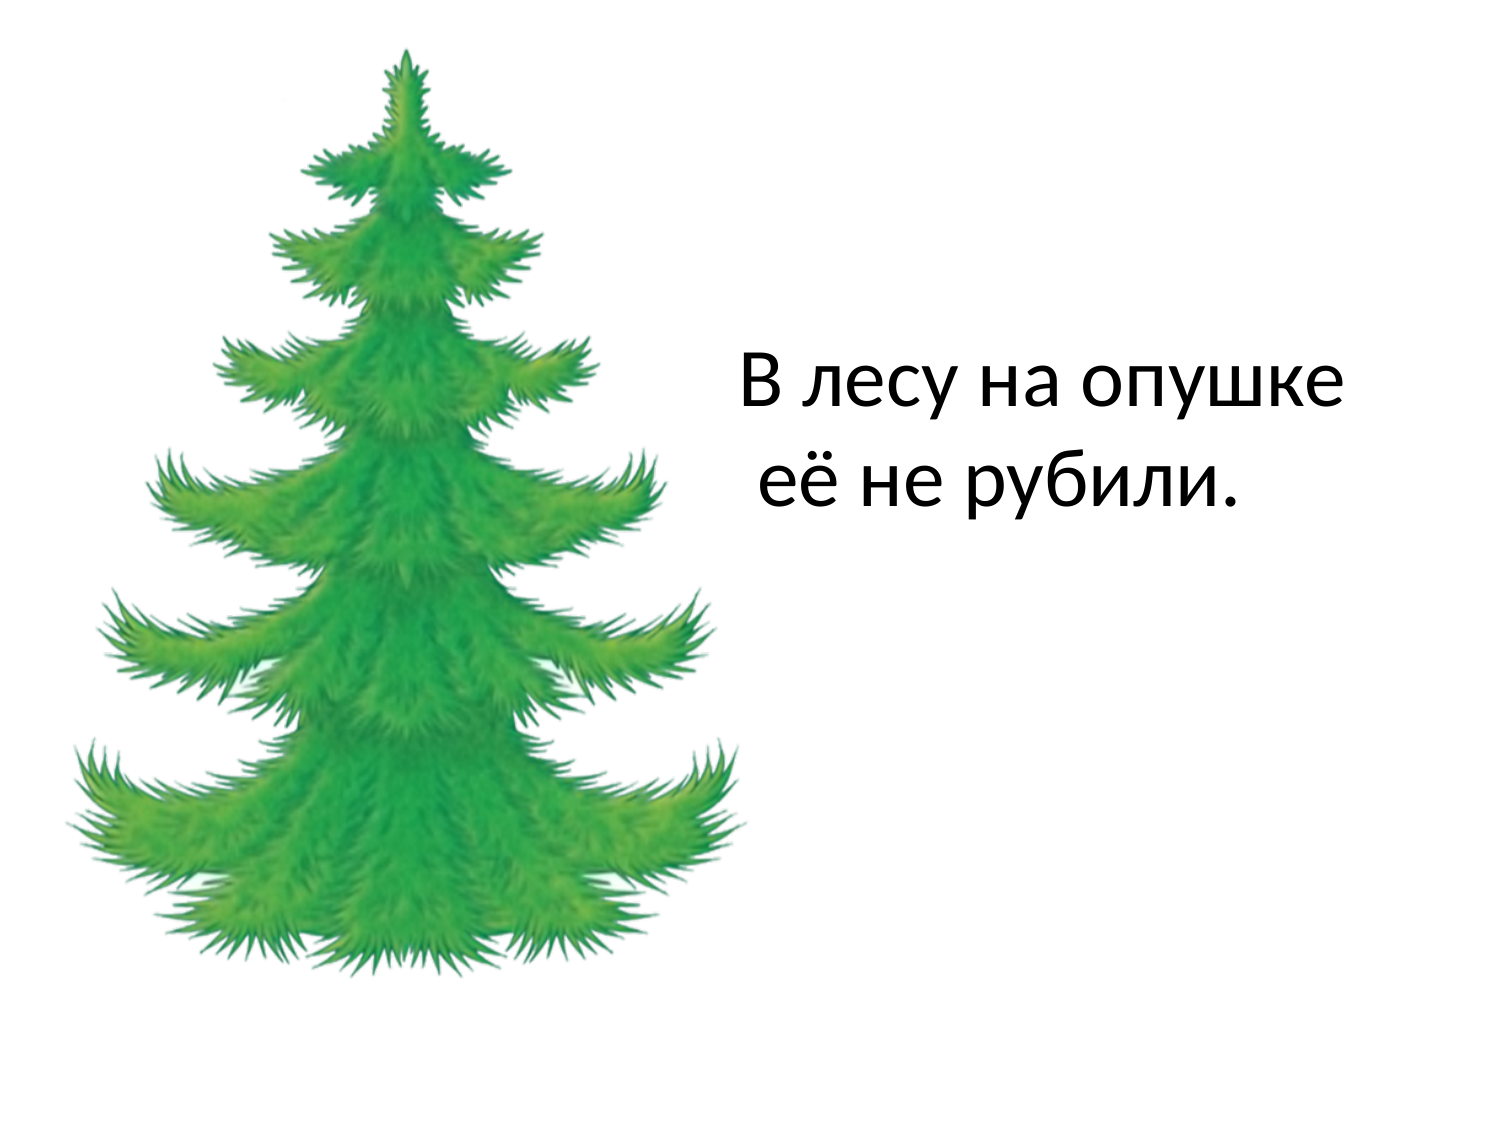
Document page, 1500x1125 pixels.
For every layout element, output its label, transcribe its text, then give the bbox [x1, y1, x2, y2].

text_box В лесу на опушке её не рубили. [807, 315, 1500, 531]
picture [0, 0, 804, 1011]
